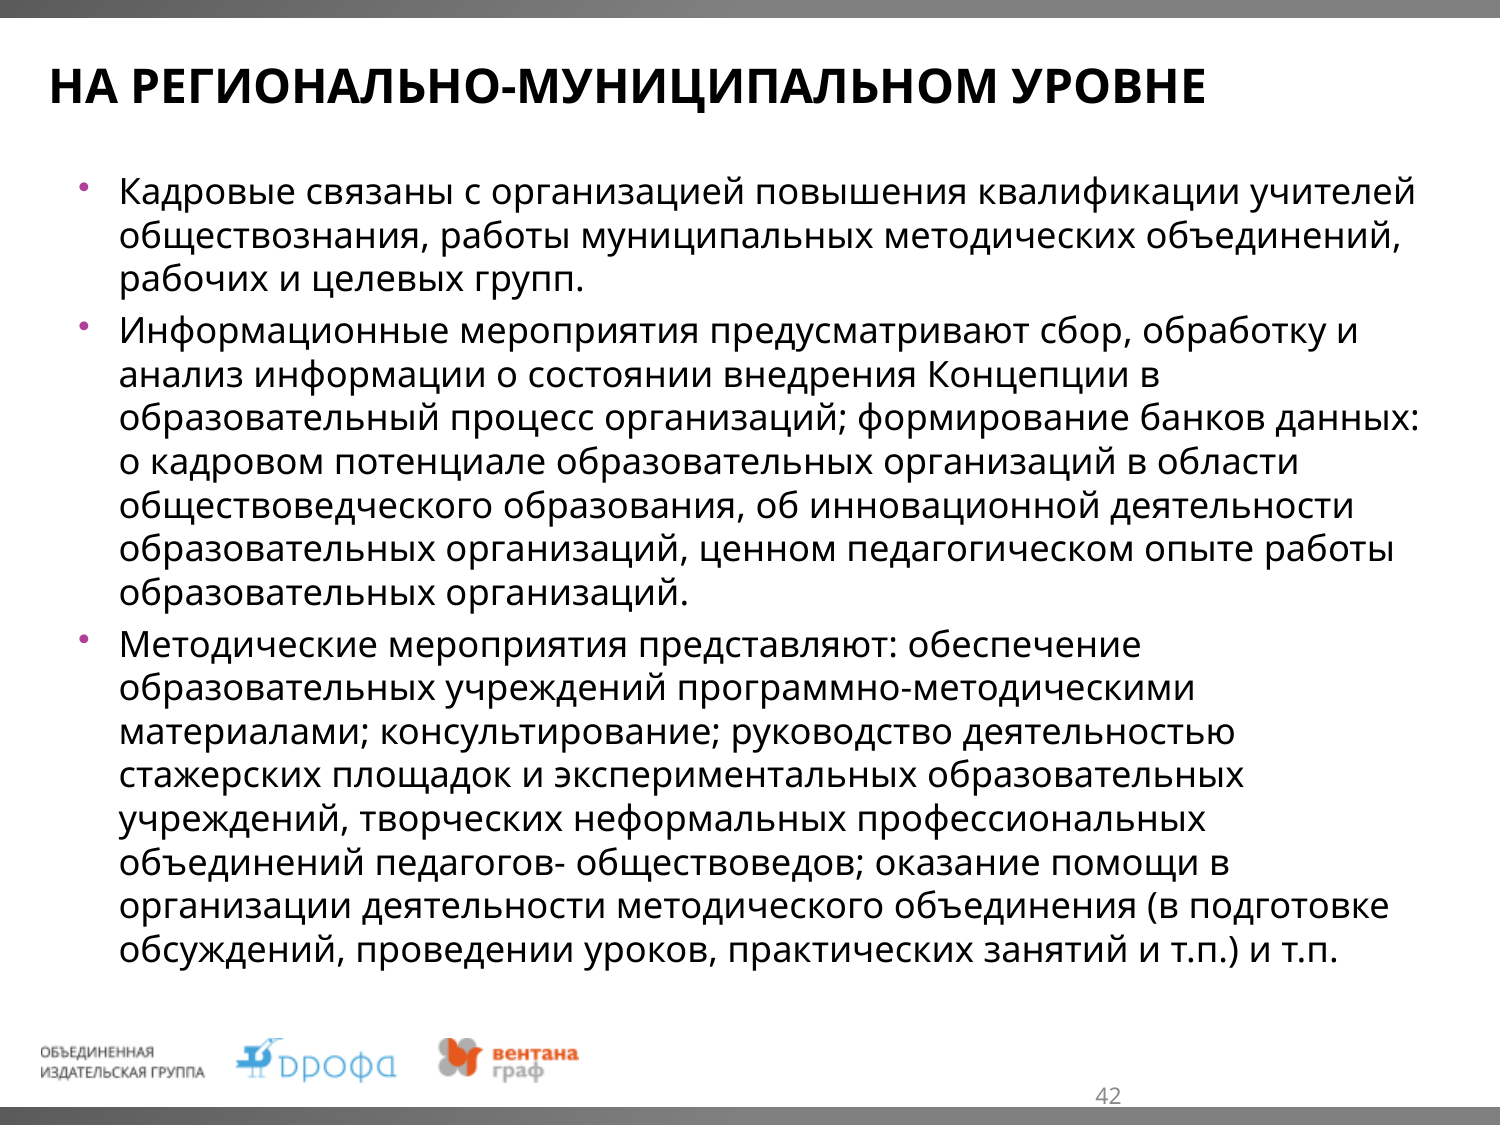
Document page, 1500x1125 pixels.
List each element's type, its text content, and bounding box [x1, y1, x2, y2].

list Кадровые связаны с организацией повышения квалификации учителей обществознания, работы муниципальных методических объединений, рабочих и целевых групп. Информационные мероприятия предусматривают сбор, обработку и анализ информации о состоянии внедрения Концепции в образовательный процесс организаций; формирование банков данных: о кадровом потенциале образовательных организаций в области обществоведческого образования, об инновационной деятельности образовательных организаций, ценном педагогическом опыте работы образовательных организаций. Методические мероприятия представляют: обеспечение образовательных учреждений программно-методическими материалами; консультирование; руководство деятельностью стажерских площадок и экспериментальных образовательных учреждений, творческих неформальных профессиональных объединений педагогов- обществоведов; оказание помощи в организации деятельности методического объединения (в подготовке обсуждений, проведении уроков, практических занятий и т.п.) и т.п. [64, 160, 1437, 980]
picture [41, 1038, 579, 1083]
title На регионально-муниципальном уровне [41, 19, 1436, 114]
slide_number 42 [1025, 1075, 1122, 1113]
